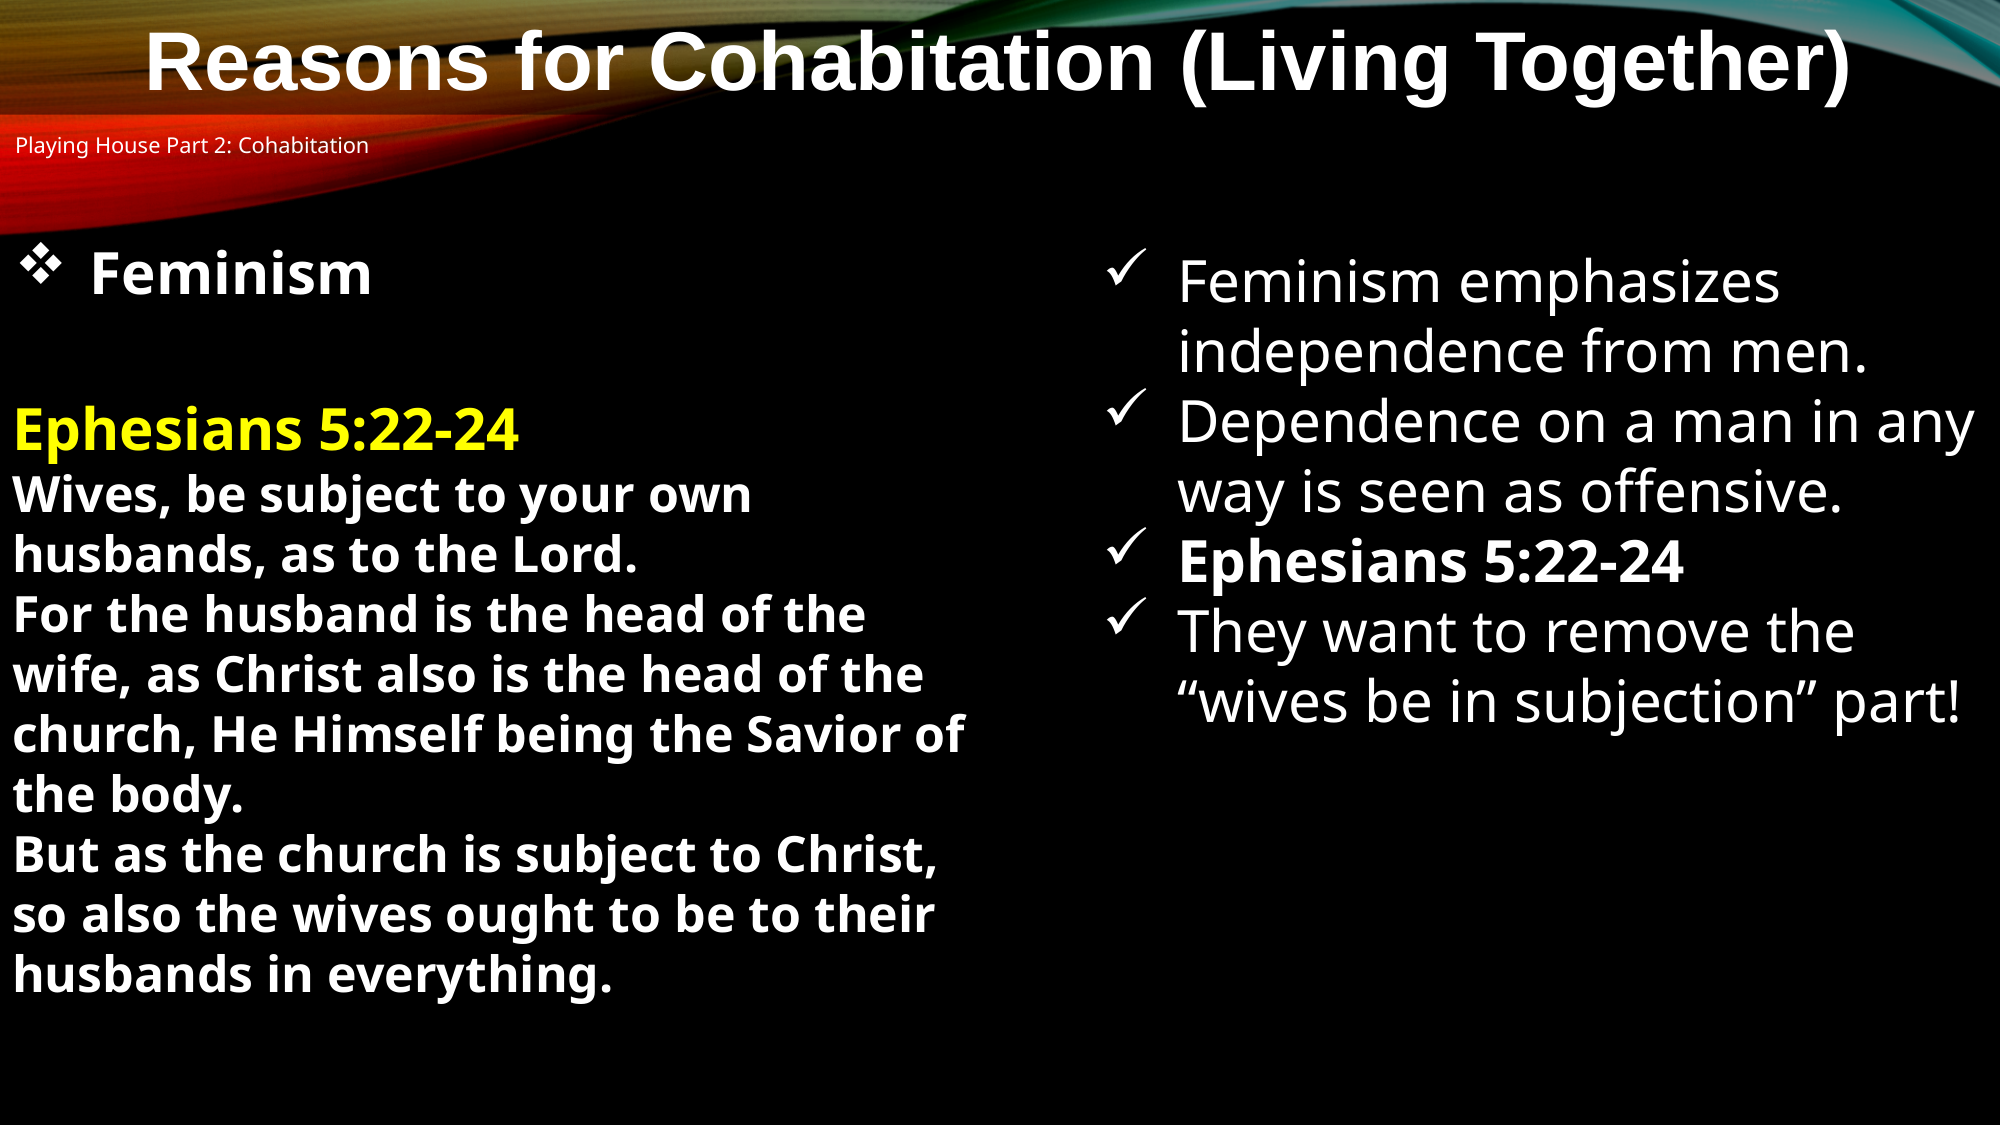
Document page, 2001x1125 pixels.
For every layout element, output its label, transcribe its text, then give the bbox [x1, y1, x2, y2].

text_box Ephesians 5:22-24 Wives, be subject to your own husbands, as to the Lord. For the husband is the head of the wife, as Christ also is the head of the church, He Himself being the Savior of the body. But as the church is subject to Christ, so also the wives ought to be to their husbands in everything. [0, 385, 999, 1010]
picture [0, 115, 2000, 237]
text_box Feminism [0, 228, 1013, 314]
text_box Feminism emphasizes independence from men. Dependence on a man in any way is seen as offensive. Ephesians 5:22-24 They want to remove the “wives be in subjection” part! [1087, 236, 1998, 742]
text_box Reasons for Cohabitation (Living Together) [0, 0, 2000, 115]
footer Playing House Part 2: Cohabitation [0, 115, 932, 176]
